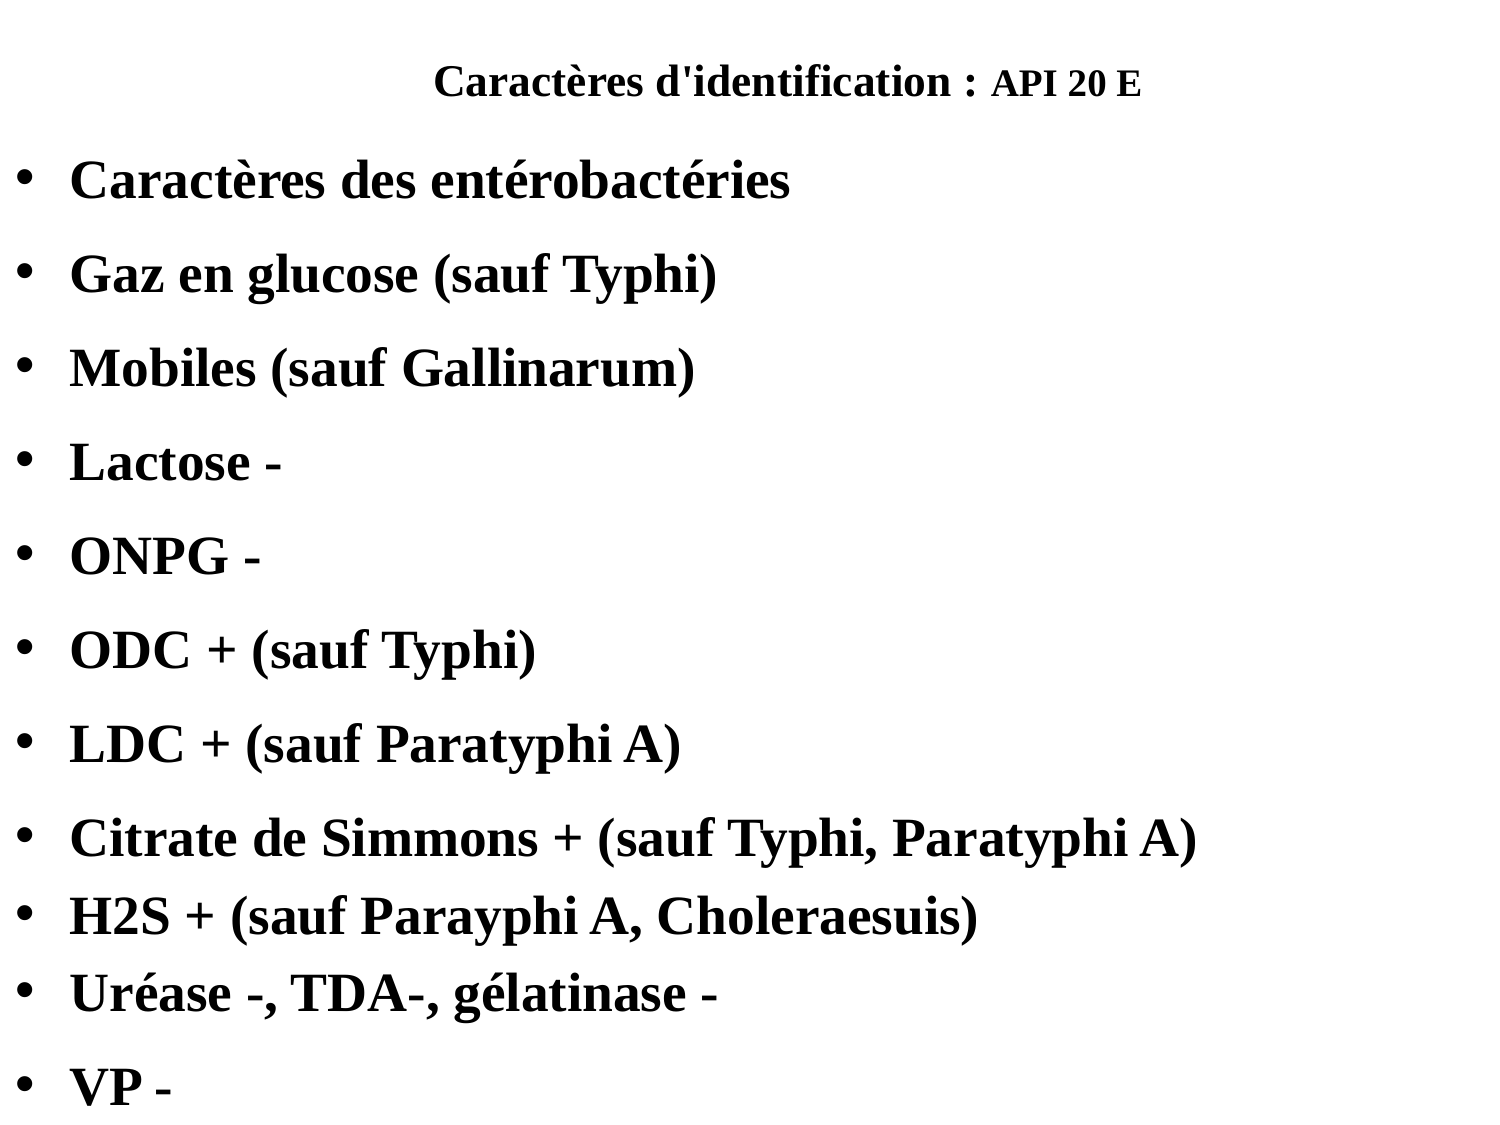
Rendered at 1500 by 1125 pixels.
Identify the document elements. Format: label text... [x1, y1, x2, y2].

title Caractères d'identification : API 20 E [100, 42, 1476, 113]
text_box Caractères des entérobactéries Gaz en glucose (sauf Typhi) Mobiles (sauf Gallinarum) Lactose - ONPG - ODC + (sauf Typhi) LDC + (sauf Paratyphi A) Citrate de Simmons + (sauf Typhi, Paratyphi A) H2S + (sauf Parayphi A, Choleraesuis) Uréase -, TDA-, gélatinase - VP - [0, 135, 1500, 1125]
